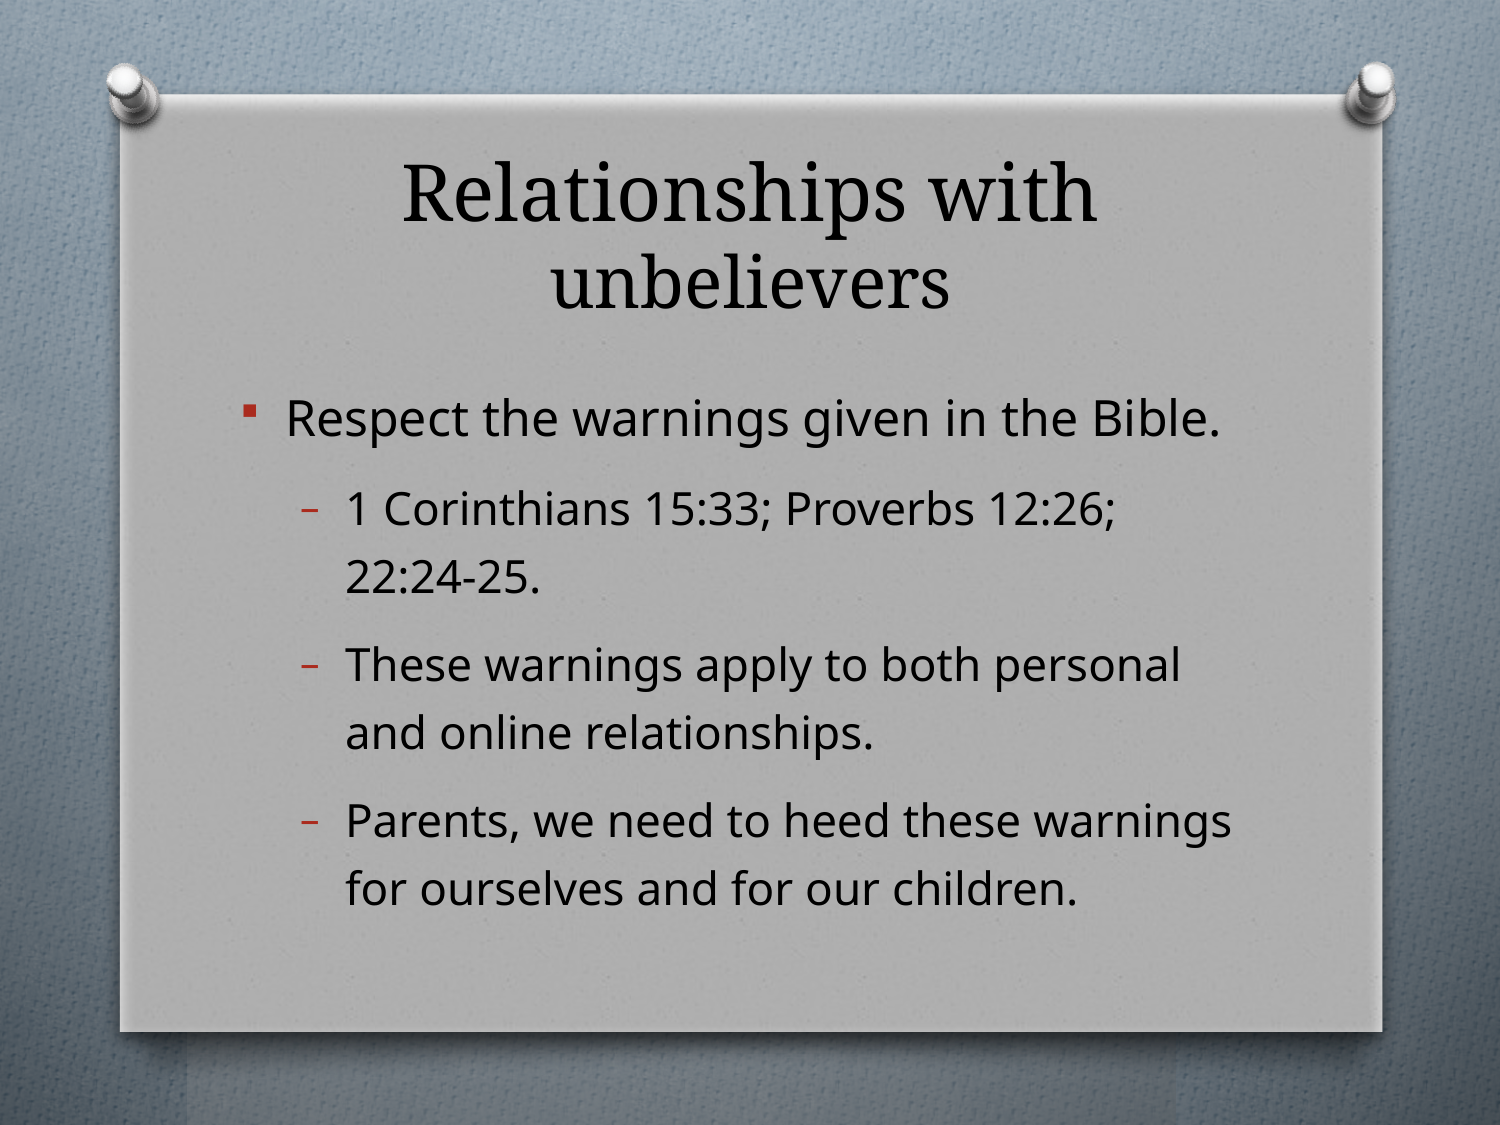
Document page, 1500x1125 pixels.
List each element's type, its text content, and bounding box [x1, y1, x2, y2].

list Respect the warnings given in the Bible. 1 Corinthians 15:33; Proverbs 12:26; 22:24-25. These warnings apply to both personal and online relationships. Parents, we need to heed these warnings for ourselves and for our children. [225, 347, 1275, 939]
picture [75, 29, 198, 153]
title Relationships with unbelievers [179, 134, 1323, 332]
picture [1317, 35, 1439, 156]
